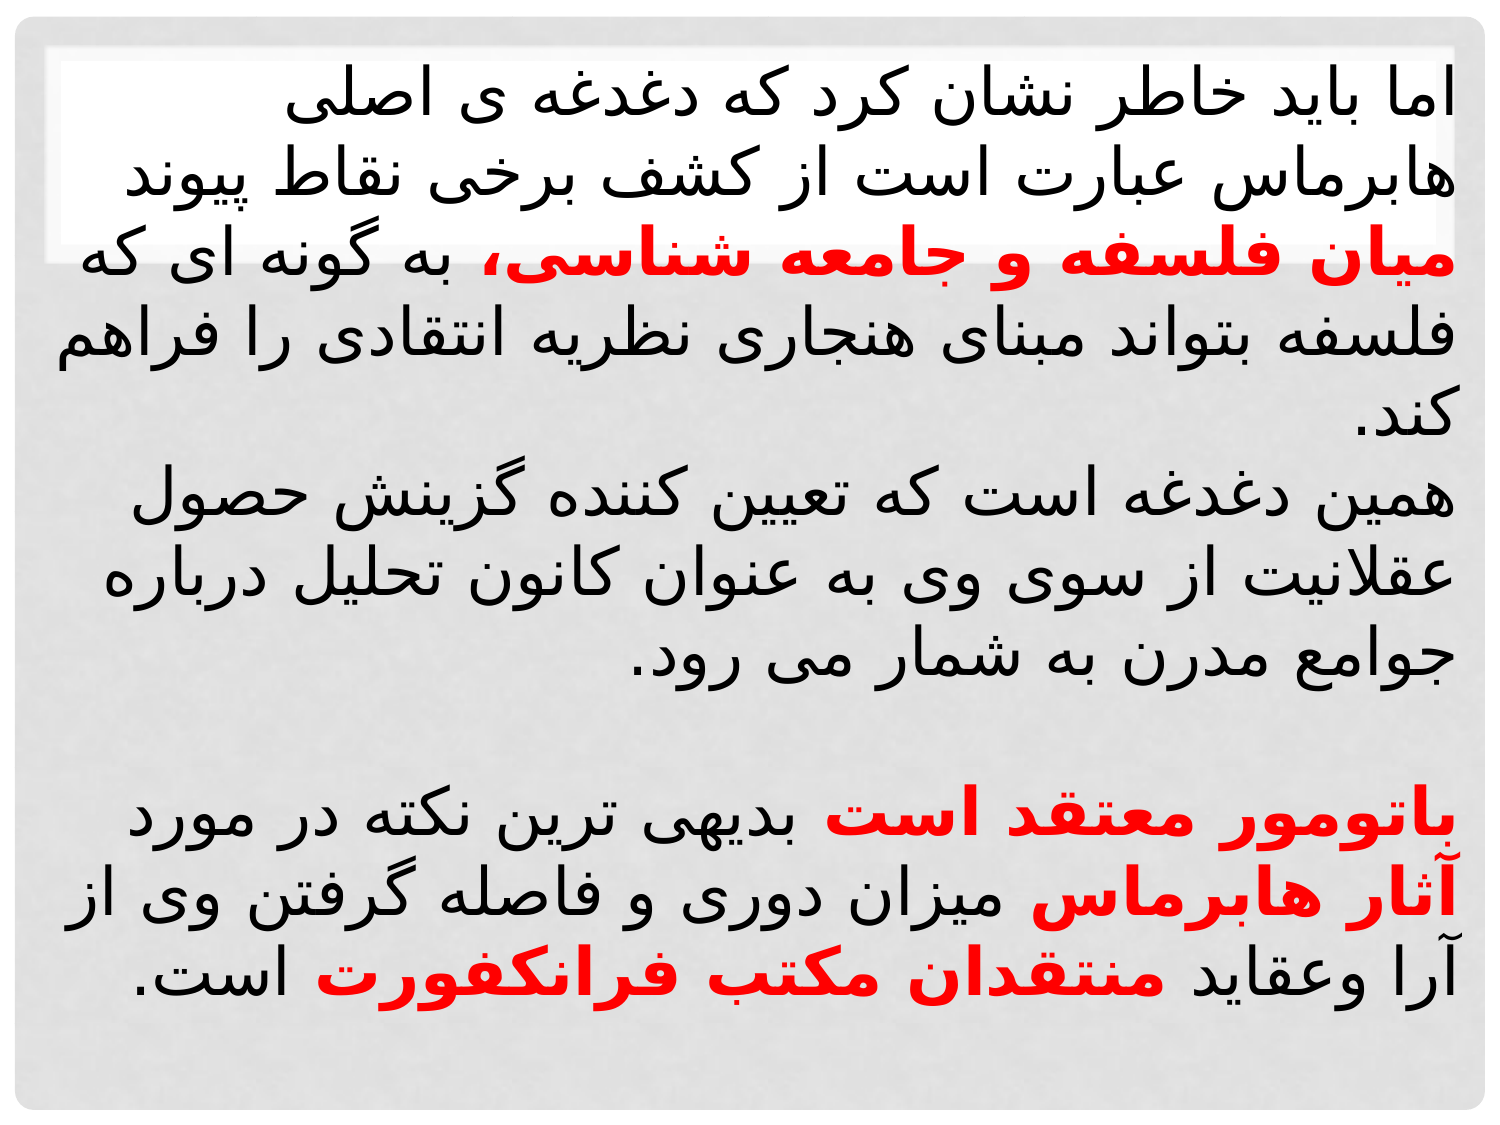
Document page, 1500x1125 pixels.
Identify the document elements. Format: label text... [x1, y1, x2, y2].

title اما باید خاطر نشان کرد که دغدغه ی اصلی هابرماس عبارت است از کشف برخی نقاط پیوند میان فلسفه و جامعه شناسی، به گونه ای که فلسفه بتواند مبنای هنجاری نظریه انتقادی را فراهم کند. همین دغدغه است که تعیین کننده گزینش حصول عقلانیت از سوی وی به عنوان کانون تحلیل درباره جوامع مدرن به شمار می رود. باتومور معتقد است بدیهی ترین نکته در مورد آثار هابرماس میزان دوری و فاصله گرفتن وی از آرا وعقاید منتقدان مکتب فرانكفورت است. [24, 24, 1475, 1113]
